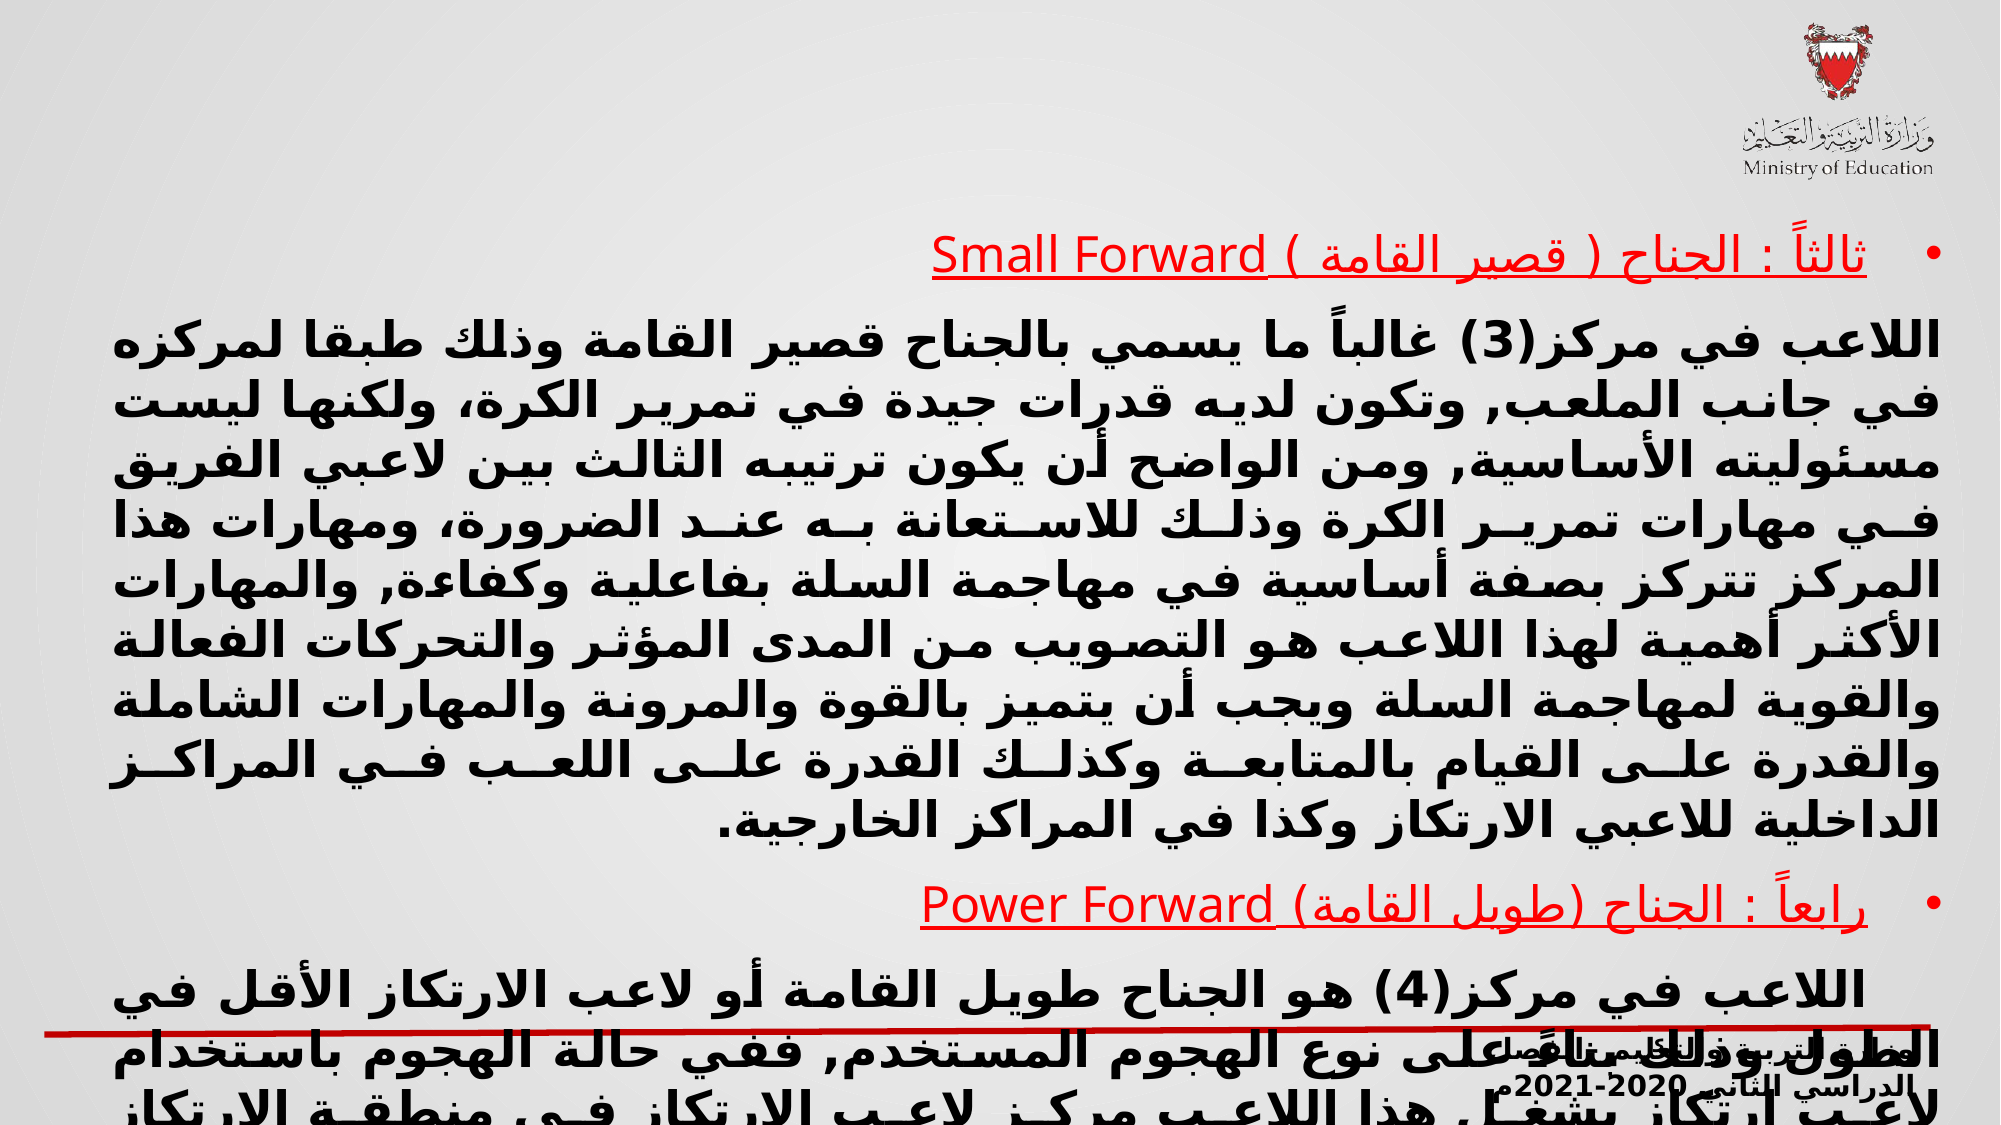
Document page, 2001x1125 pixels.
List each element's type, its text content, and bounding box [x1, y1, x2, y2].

picture [1705, 0, 1976, 208]
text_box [44, 1027, 1931, 1035]
text_box ثالثاً : الجناح ( قصير القامة ) Small Forward اللاعب في مركز(3) غالباً ما يسمي بالجناح قصير القامة وذلك طبقا لمركزه في جانب الملعب, وتكون لديه قدرات جيدة في تمرير الكرة، ولكنها ليست مسئوليته الأساسية, ومن الواضح أن يكون ترتيبه الثالث بين لاعبي الفريق في مهارات تمرير الكرة وذلك للاستعانة به عند الضرورة، ومهارات هذا المركز تتركز بصفة أساسية في مهاجمة السلة بفاعلية وكفاءة, والمهارات الأكثر أهمية لهذا اللاعب هو التصويب من المدى المؤثر والتحركات الفعالة والقوية لمهاجمة السلة ويجب أن يتميز بالقوة والمرونة والمهارات الشاملة والقدرة على القيام بالمتابعة وكذلك القدرة على اللعب في المراكز الداخلية للاعبي الارتكاز وكذا في المراكز الخارجية. رابعاً : الجناح (طويل القامة) Power Forward اللاعب في مركز(4) هو الجناح طويل القامة أو لاعب الارتكاز الأقل في الطول وذلك بناءً على نوع الهجوم المستخدم, ففي حالة الهجوم باستخدام لاعب ارتكاز يشغل هذا اللاعب مركز لاعب الارتكاز في منطقة الارتكاز العليا(البوست) ولكن يمكن لهذا اللاعب أن يغير مركزه مع لاعبي المراكز الخارجية, وهذا اللاعب يمكنه اللعب داخل المنطقة وظهره للسلة وكذلك اللعب بمواجهة السلة ويتميز لاعب هذا المراكز بالقدرة على التحرك الجيد والمتابعة والحجز ومهارات مقبولة في تمرير الكرة, والقدرة على الاختراق من أي المراكز الداخلية وكذلك يتميز لاعبوه بالقدرة العضلية والبناء الجسماني القوي. [97, 214, 1958, 1125]
